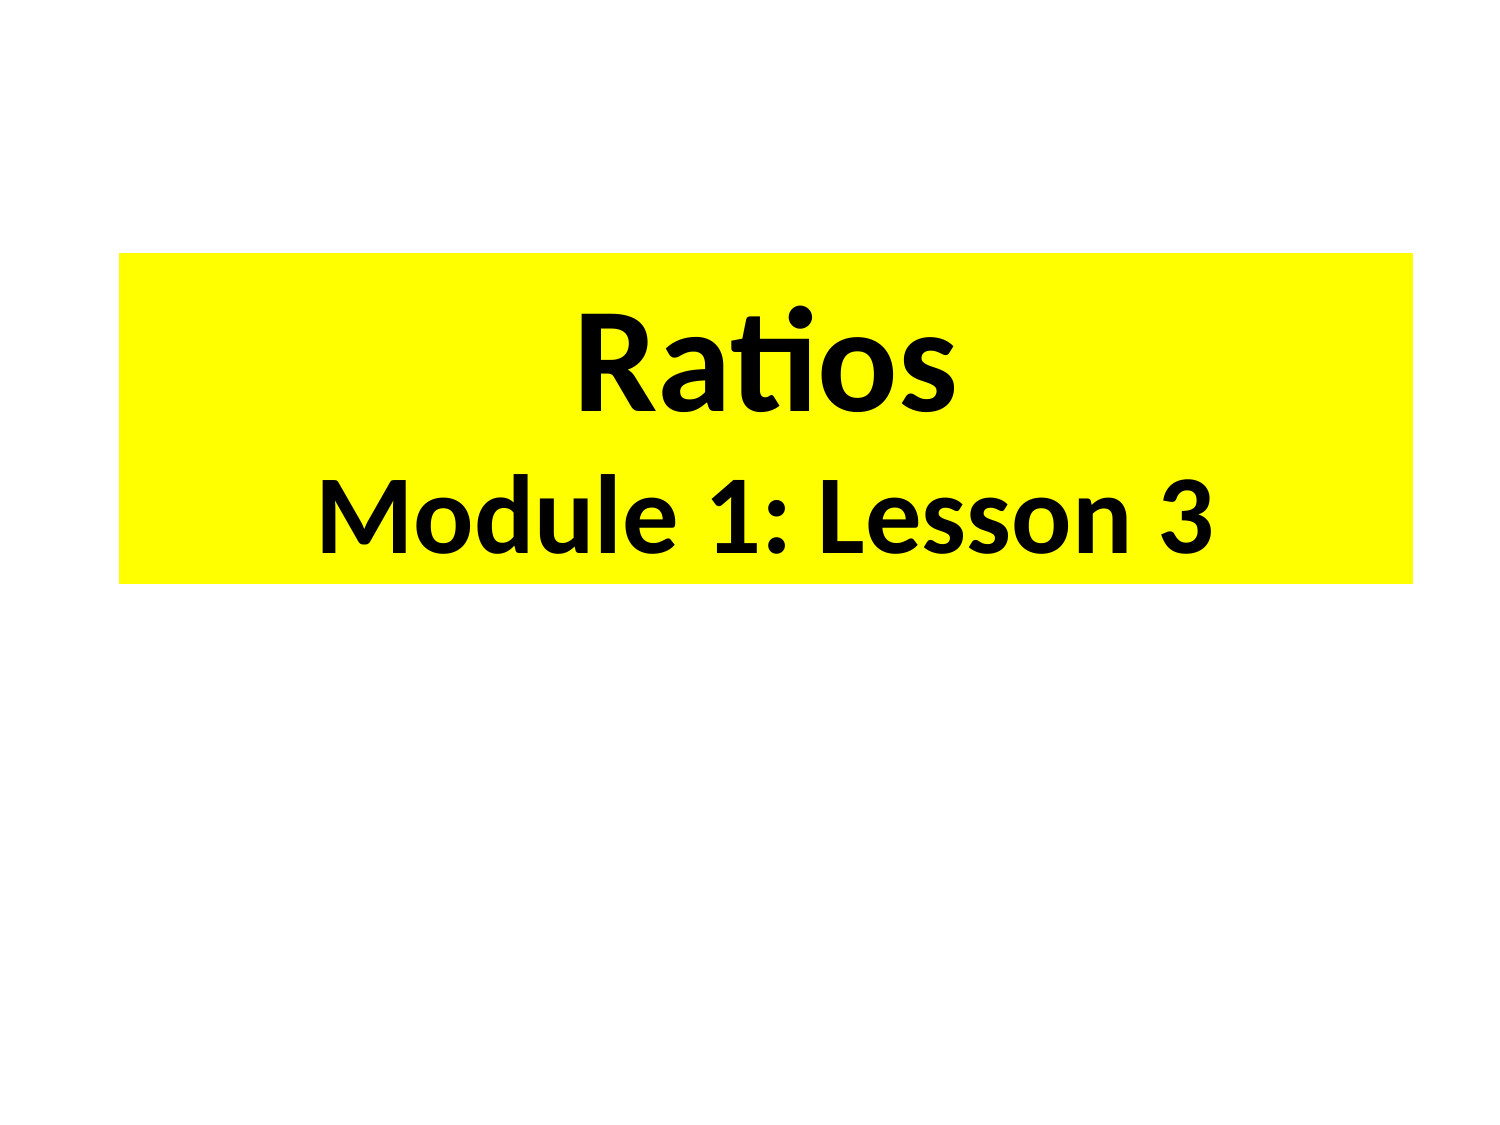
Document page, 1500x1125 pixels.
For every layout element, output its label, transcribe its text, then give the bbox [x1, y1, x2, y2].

title Ratios Module 1: Lesson 3 [119, 253, 1413, 584]
